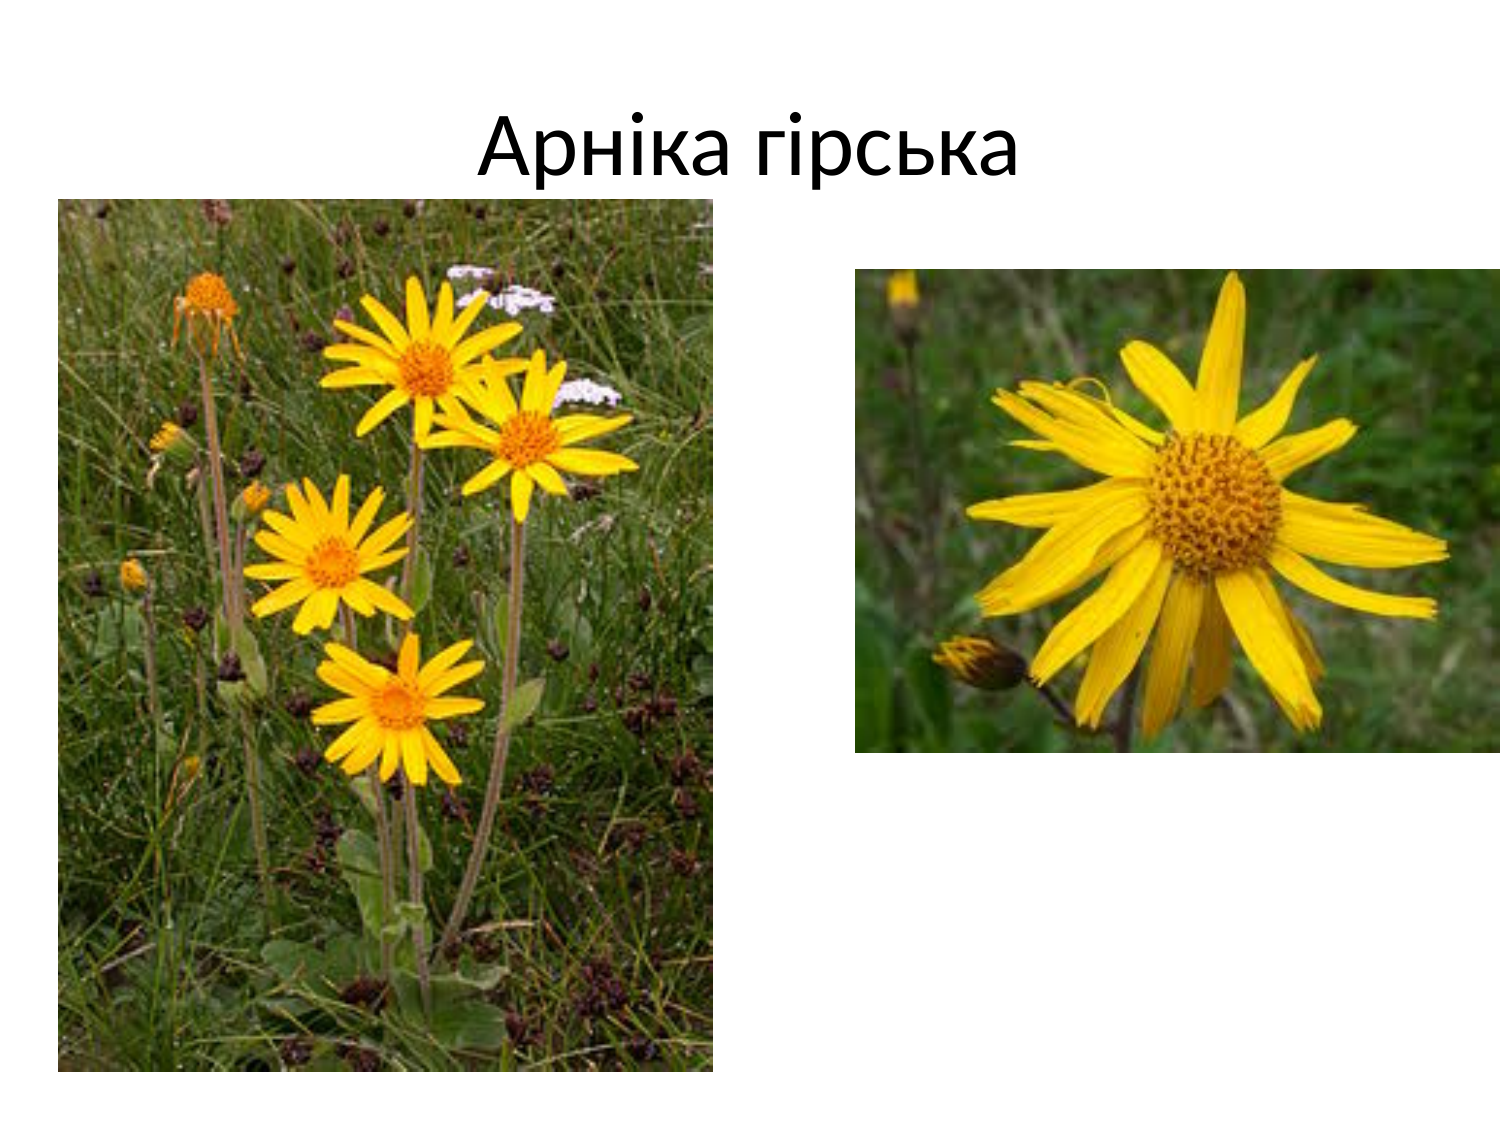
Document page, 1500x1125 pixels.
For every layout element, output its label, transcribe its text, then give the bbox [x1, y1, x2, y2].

title Арніка гірська [75, 45, 1425, 233]
picture [855, 269, 1500, 753]
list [58, 198, 713, 1072]
